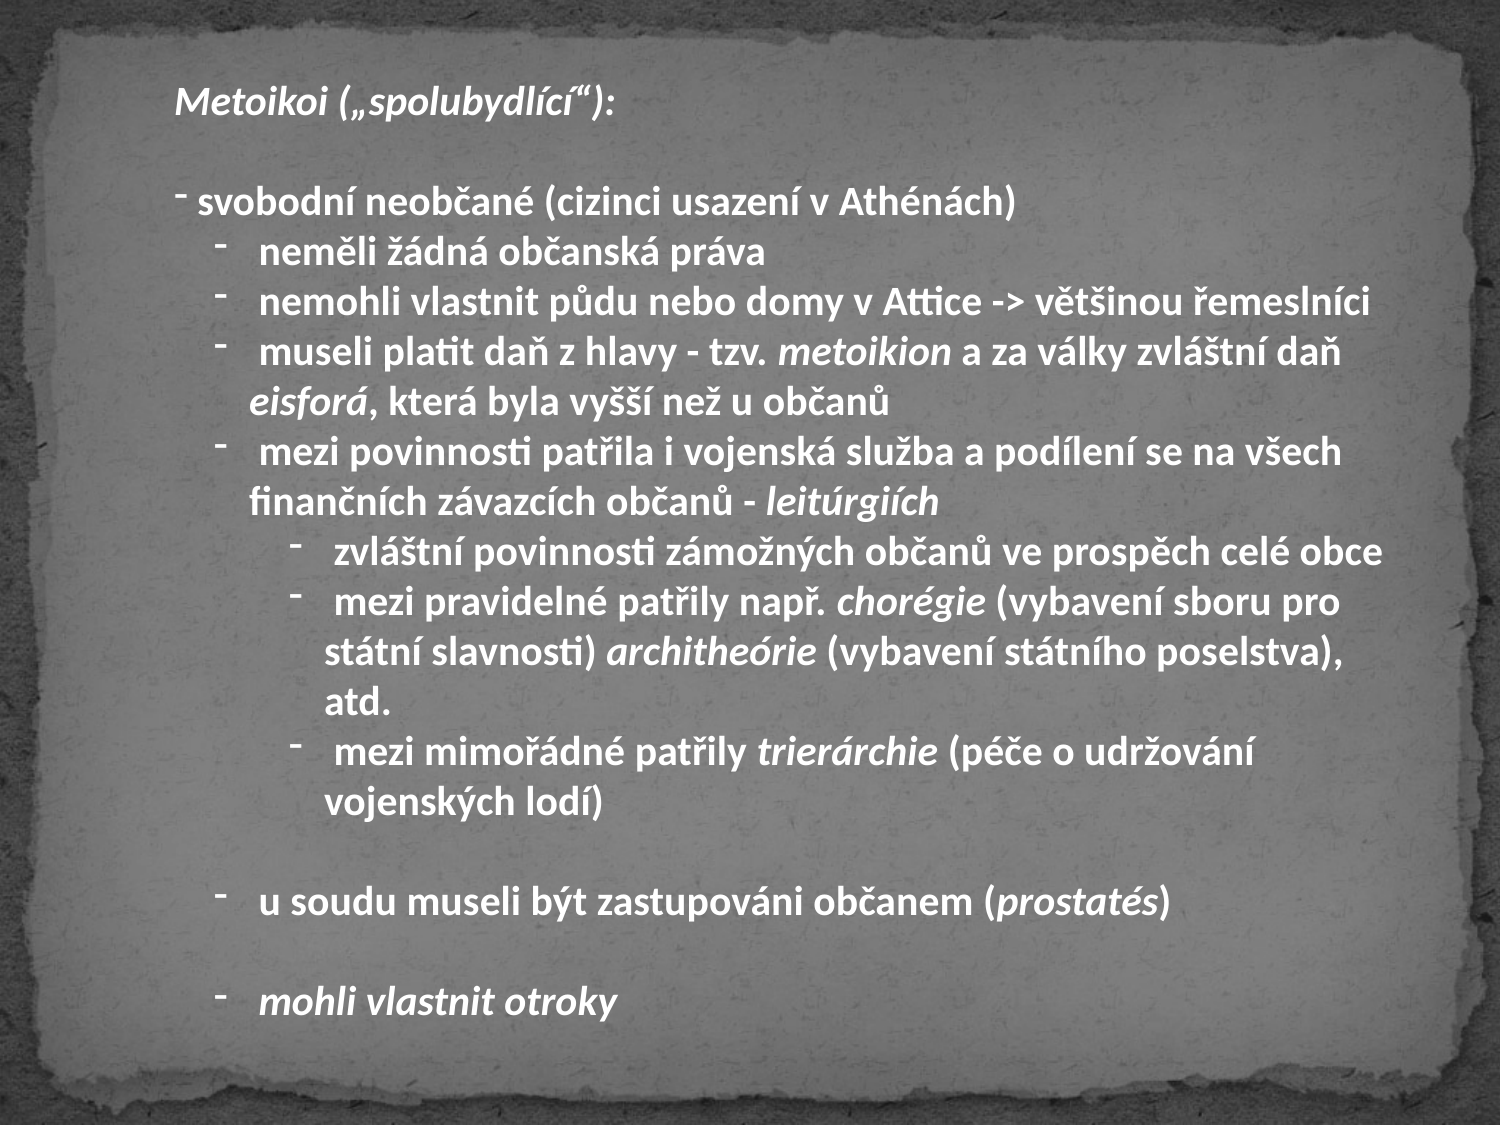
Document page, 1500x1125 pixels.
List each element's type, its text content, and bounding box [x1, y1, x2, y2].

text_box Metoikoi („spolubydlící“): svobodní neobčané (cizinci usazení v Athénách) neměli žádná občanská práva nemohli vlastnit půdu nebo domy v Attice -> většinou řemeslníci museli platit daň z hlavy - tzv. metoikion a za války zvláštní daň eisforá, která byla vyšší než u občanů mezi povinnosti patřila i vojenská služba a podílení se na všech finančních závazcích občanů - leitúrgiích zvláštní povinnosti zámožných občanů ve prospěch celé obce mezi pravidelné patřily např. chorégie (vybavení sboru pro státní slavnosti) architheórie (vybavení státního poselstva), atd. mezi mimořádné patřily trierárchie (péče o udržování vojenských lodí) u soudu museli být zastupováni občanem (prostatés) mohli vlastnit otroky [159, 66, 1412, 1032]
